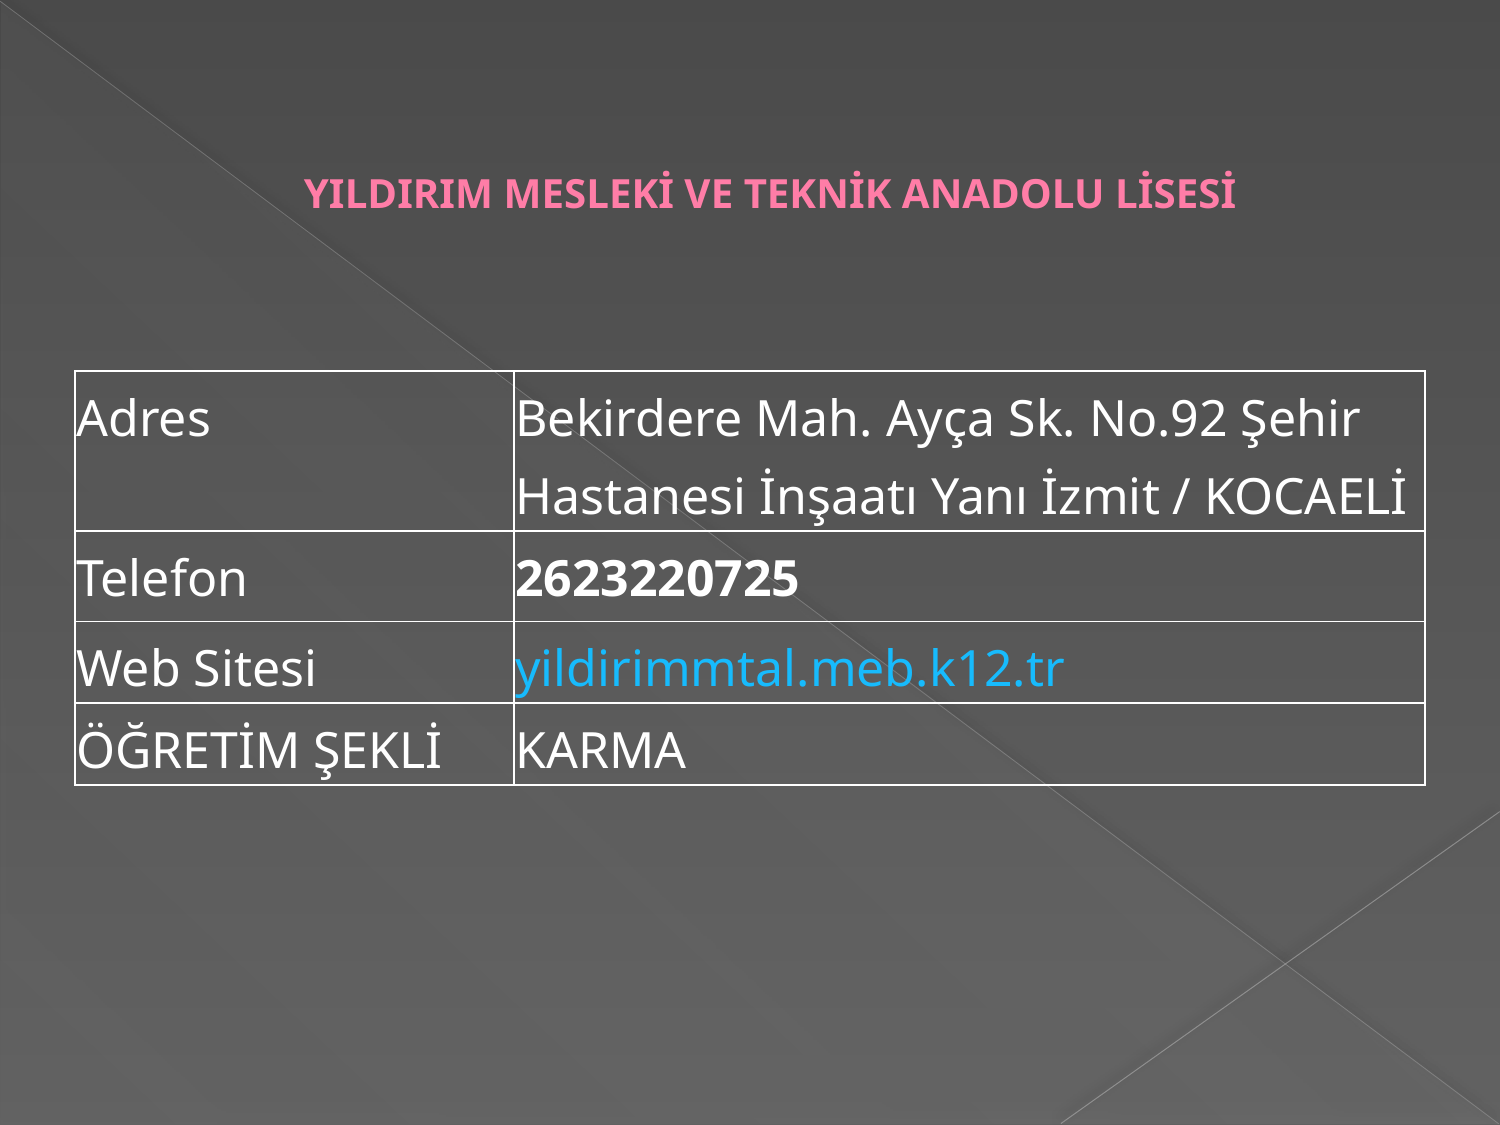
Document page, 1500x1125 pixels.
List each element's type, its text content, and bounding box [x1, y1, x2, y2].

table_cell Telefon [76, 532, 513, 621]
table_cell Web Sitesi [76, 622, 513, 702]
table_header Adres [76, 372, 513, 530]
title YILDIRIM MESLEKİ VE TEKNİK ANADOLU LİSESİ [75, 160, 1425, 274]
table_cell 2623220725 [515, 532, 1424, 621]
table_cell ÖĞRETİM ŞEKLİ [76, 704, 513, 784]
table_cell yildirimmtal.meb.k12.tr [515, 622, 1424, 702]
table_cell KARMA [515, 704, 1424, 784]
table_header Bekirdere Mah. Ayça Sk. No.92 Şehir Hastanesi İnşaatı Yanı İzmit / KOCAELİ [515, 372, 1424, 530]
